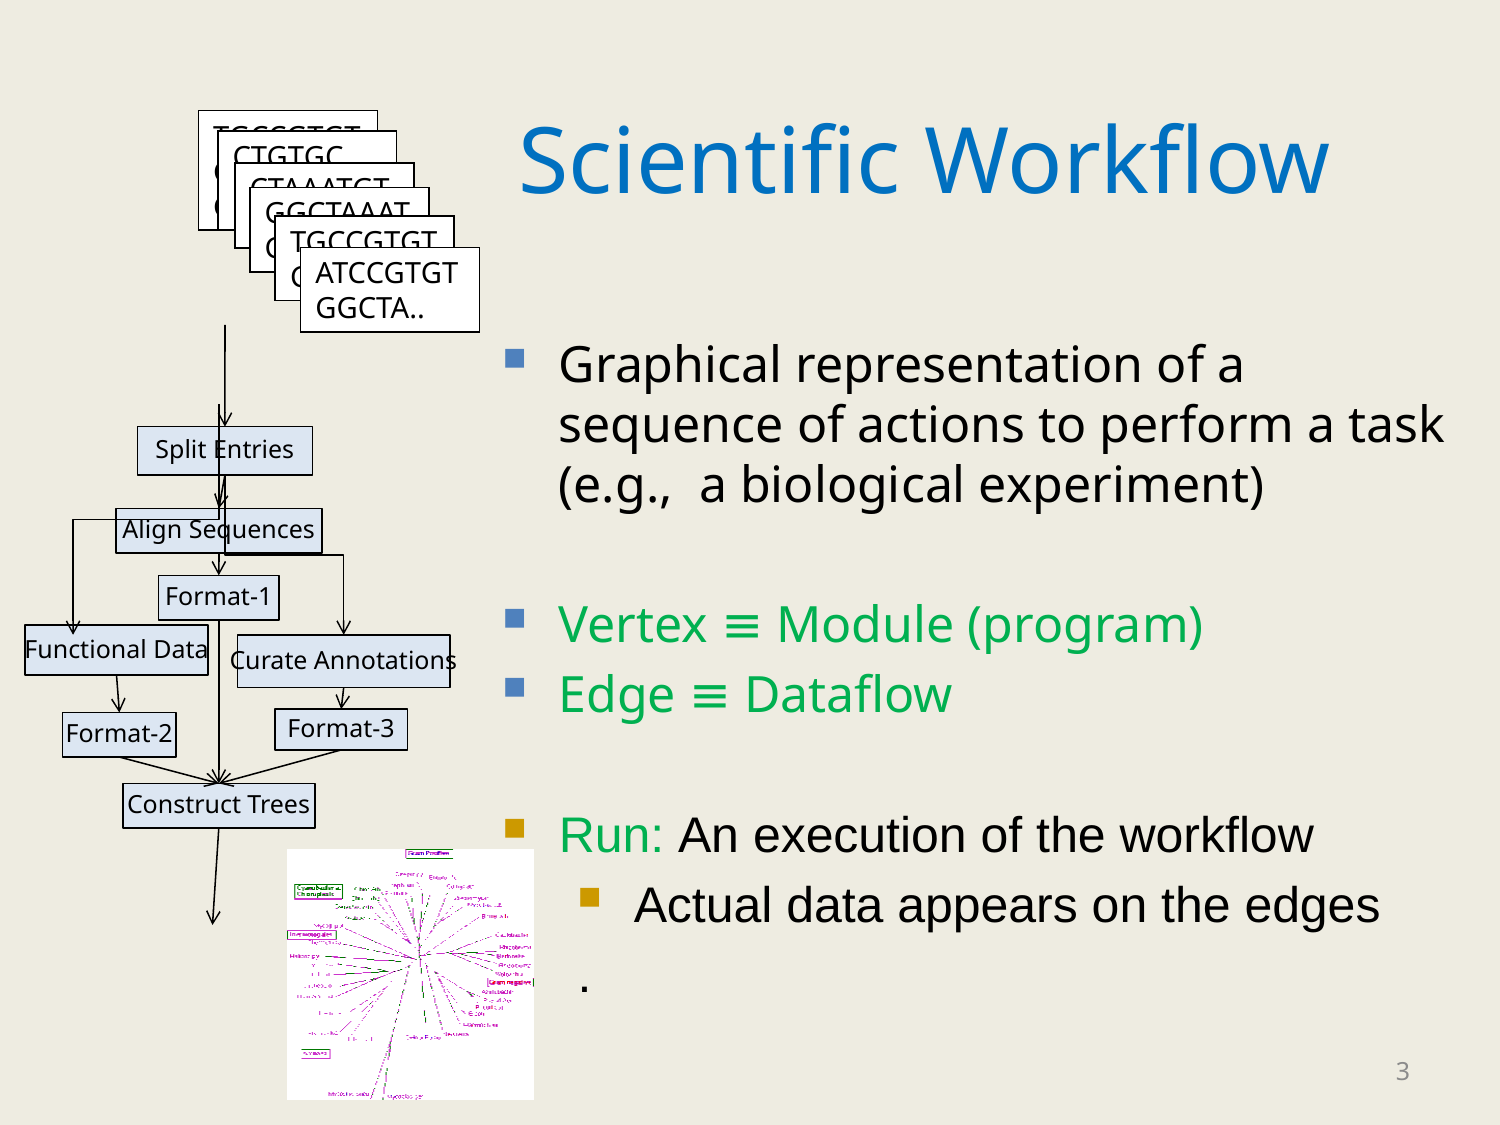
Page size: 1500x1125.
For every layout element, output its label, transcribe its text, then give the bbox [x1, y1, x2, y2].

picture [287, 849, 534, 1101]
title Scientific Workflow [249, 63, 1500, 250]
text_box Graphical representation of a sequence of actions to perform a task (e.g., a biological experiment) Vertex ≡ Module (program) Edge ≡ Dataflow Run: An execution of the workflow Actual data appears on the edges . [487, 324, 1475, 1025]
slide_number 3 [1074, 1042, 1425, 1103]
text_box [198, 110, 481, 388]
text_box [24, 324, 451, 926]
